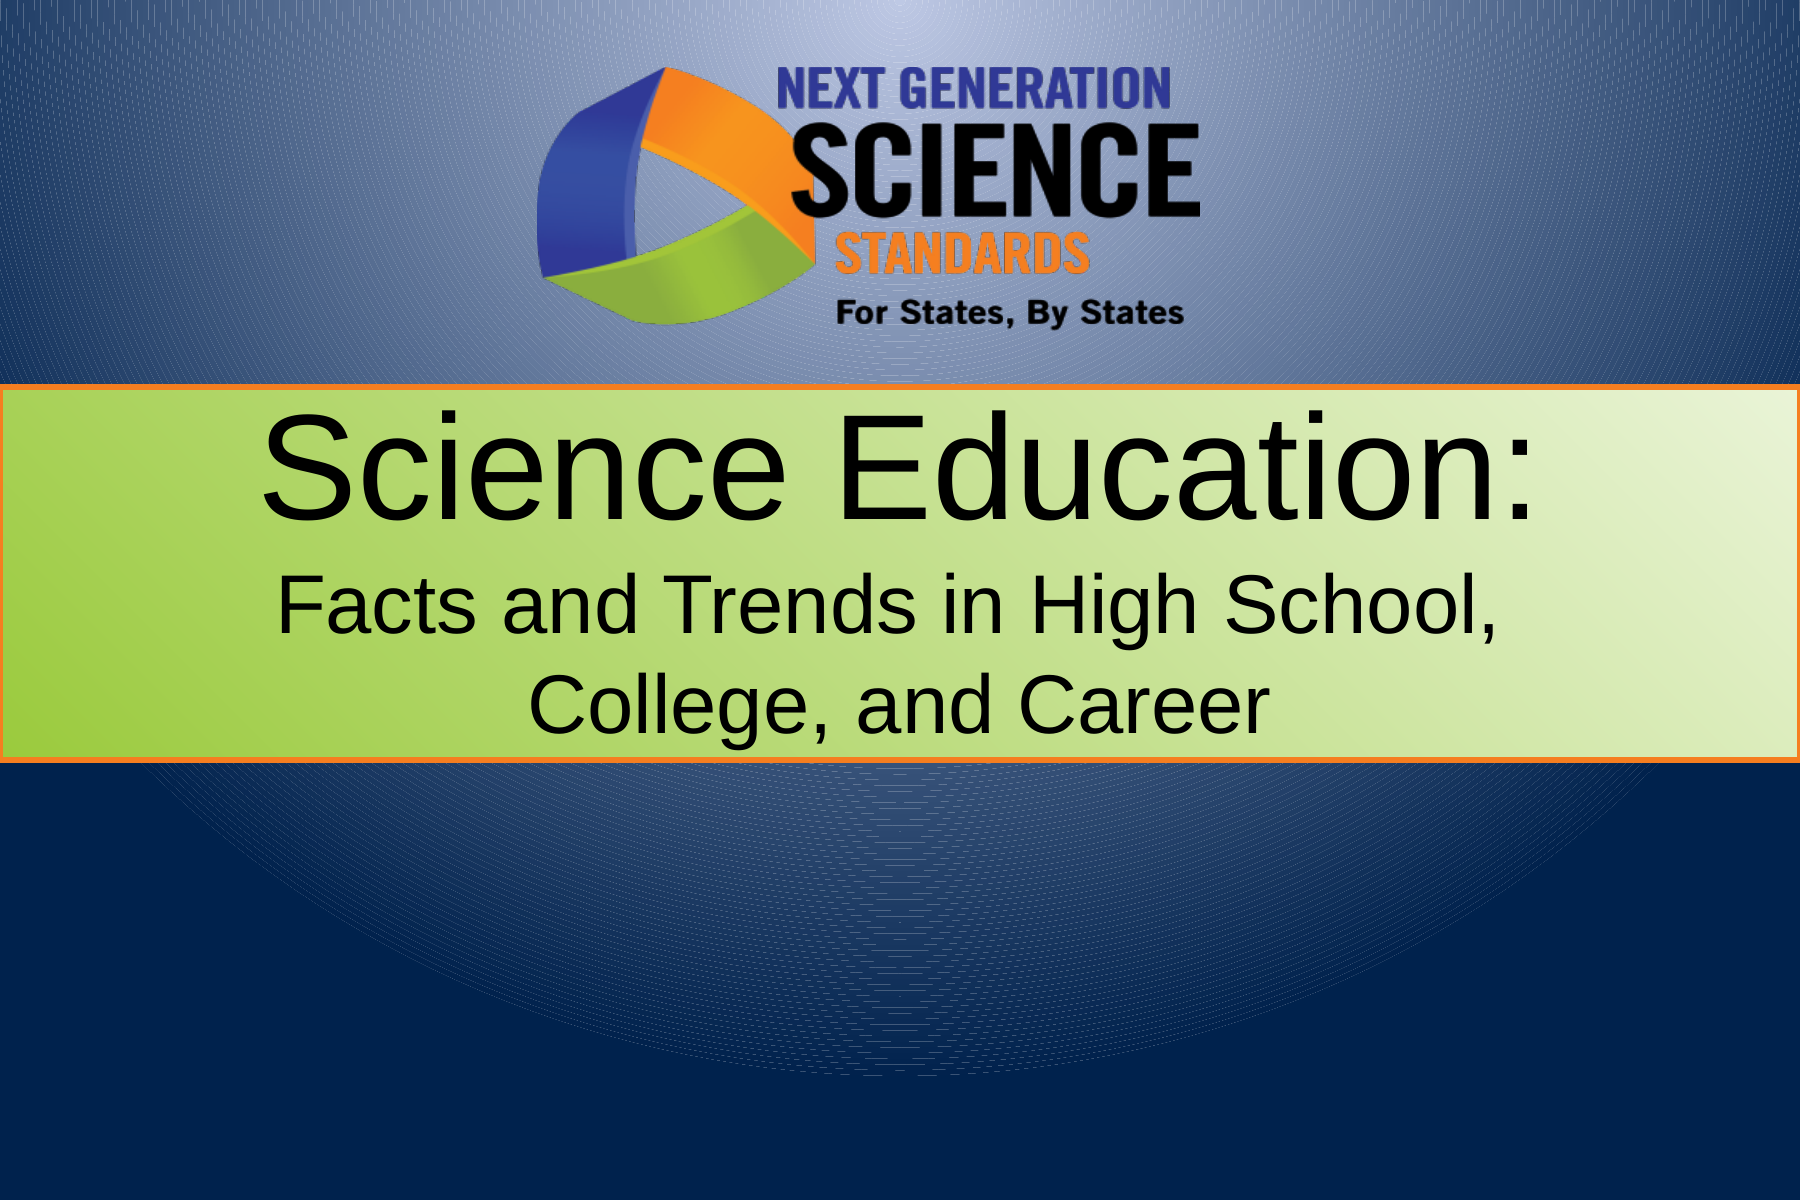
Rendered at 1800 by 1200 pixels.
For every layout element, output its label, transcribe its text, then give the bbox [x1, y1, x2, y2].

text_box Science Education: Facts and Trends in High School, College, and Career [0, 362, 1800, 758]
picture [537, 67, 1201, 331]
